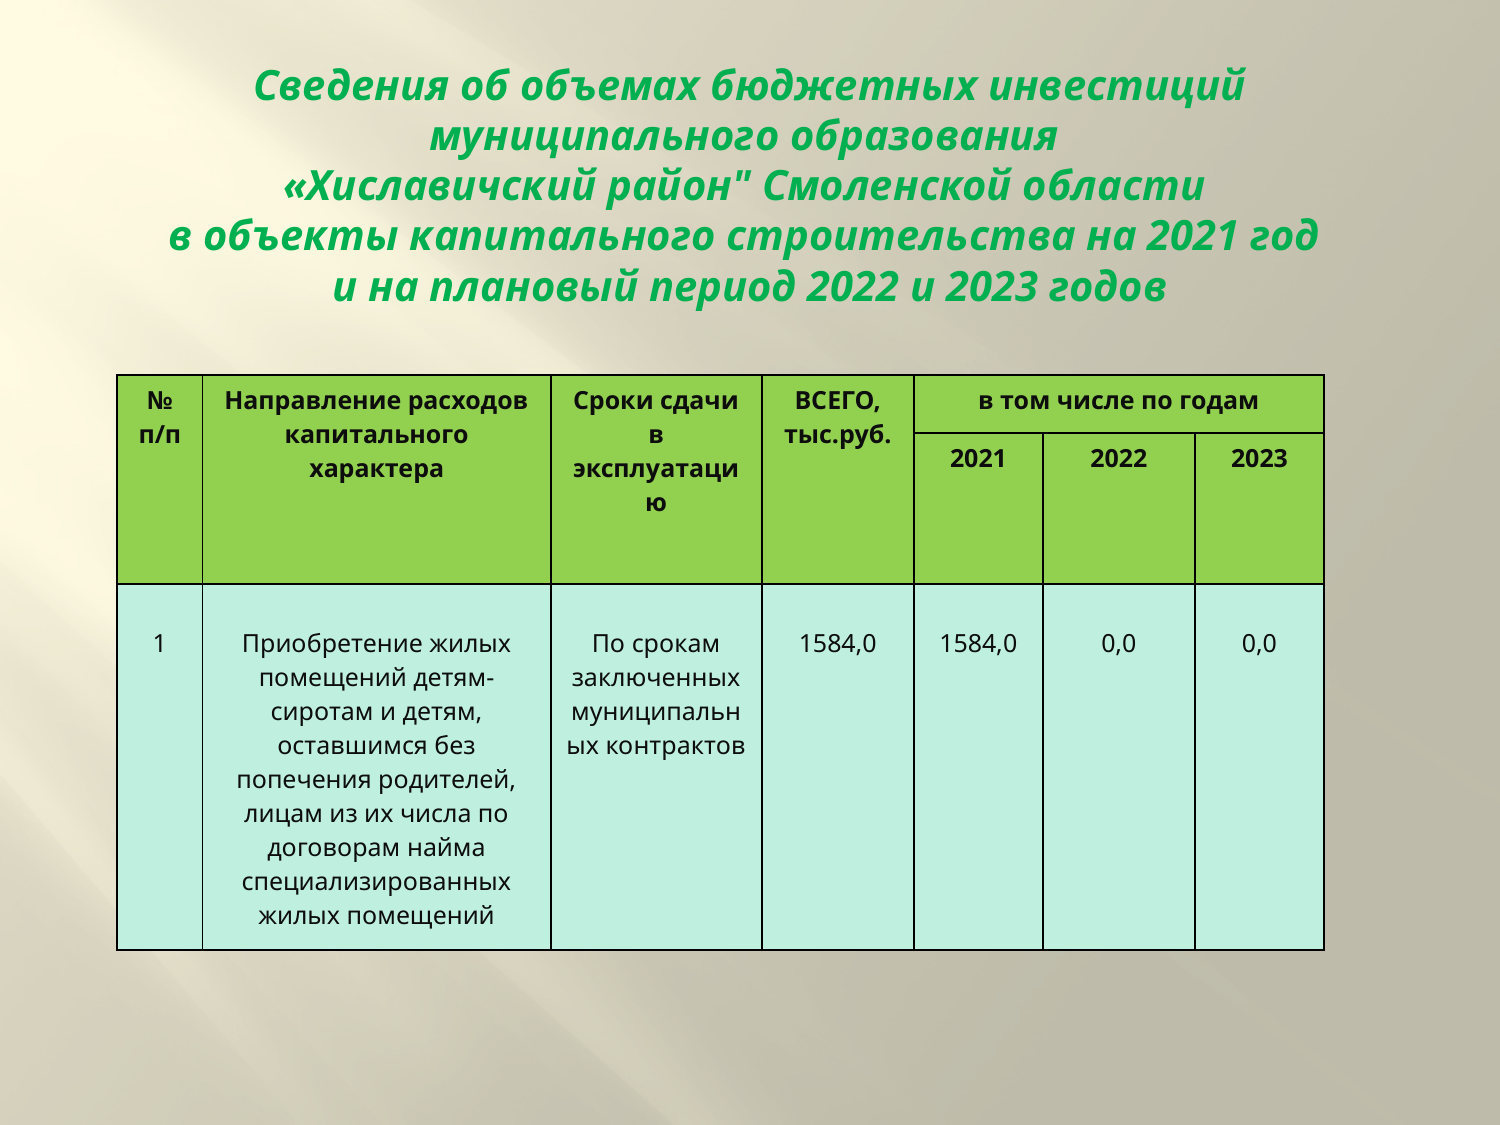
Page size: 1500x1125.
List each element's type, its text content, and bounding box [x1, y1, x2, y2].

table_cell 2022 [1044, 434, 1194, 583]
table_header ВСЕГО, тыс.руб. [763, 376, 913, 583]
table_cell 1584,0 [915, 585, 1042, 949]
table_header № п/п [118, 376, 202, 583]
table_header Направление расходов капитального характера [203, 376, 550, 583]
table_cell Приобретение жилых помещений детям-сиротам и детям, оставшимся без попечения родителей, лицам из их числа по договорам найма специализированных жилых помещений [203, 585, 550, 949]
table_header Сроки сдачи в эксплуатацию [552, 376, 761, 583]
table_cell По срокам заключенных муниципальных контрактов [552, 585, 761, 949]
table_cell 0,0 [1044, 585, 1194, 949]
table_cell 1584,0 [763, 585, 913, 949]
table_cell 0,0 [1196, 585, 1323, 949]
table_cell 1 [118, 585, 202, 949]
table_cell 2023 [1196, 434, 1323, 583]
table_cell 2021 [915, 434, 1042, 583]
title Сведения об объемах бюджетных инвестиций муниципального образования «Хиславичский район" Смоленской области в объекты капитального строительства на 2021 год и на плановый период 2022 и 2023 годов [75, 45, 1425, 364]
table_header в том числе по годам [915, 376, 1323, 432]
